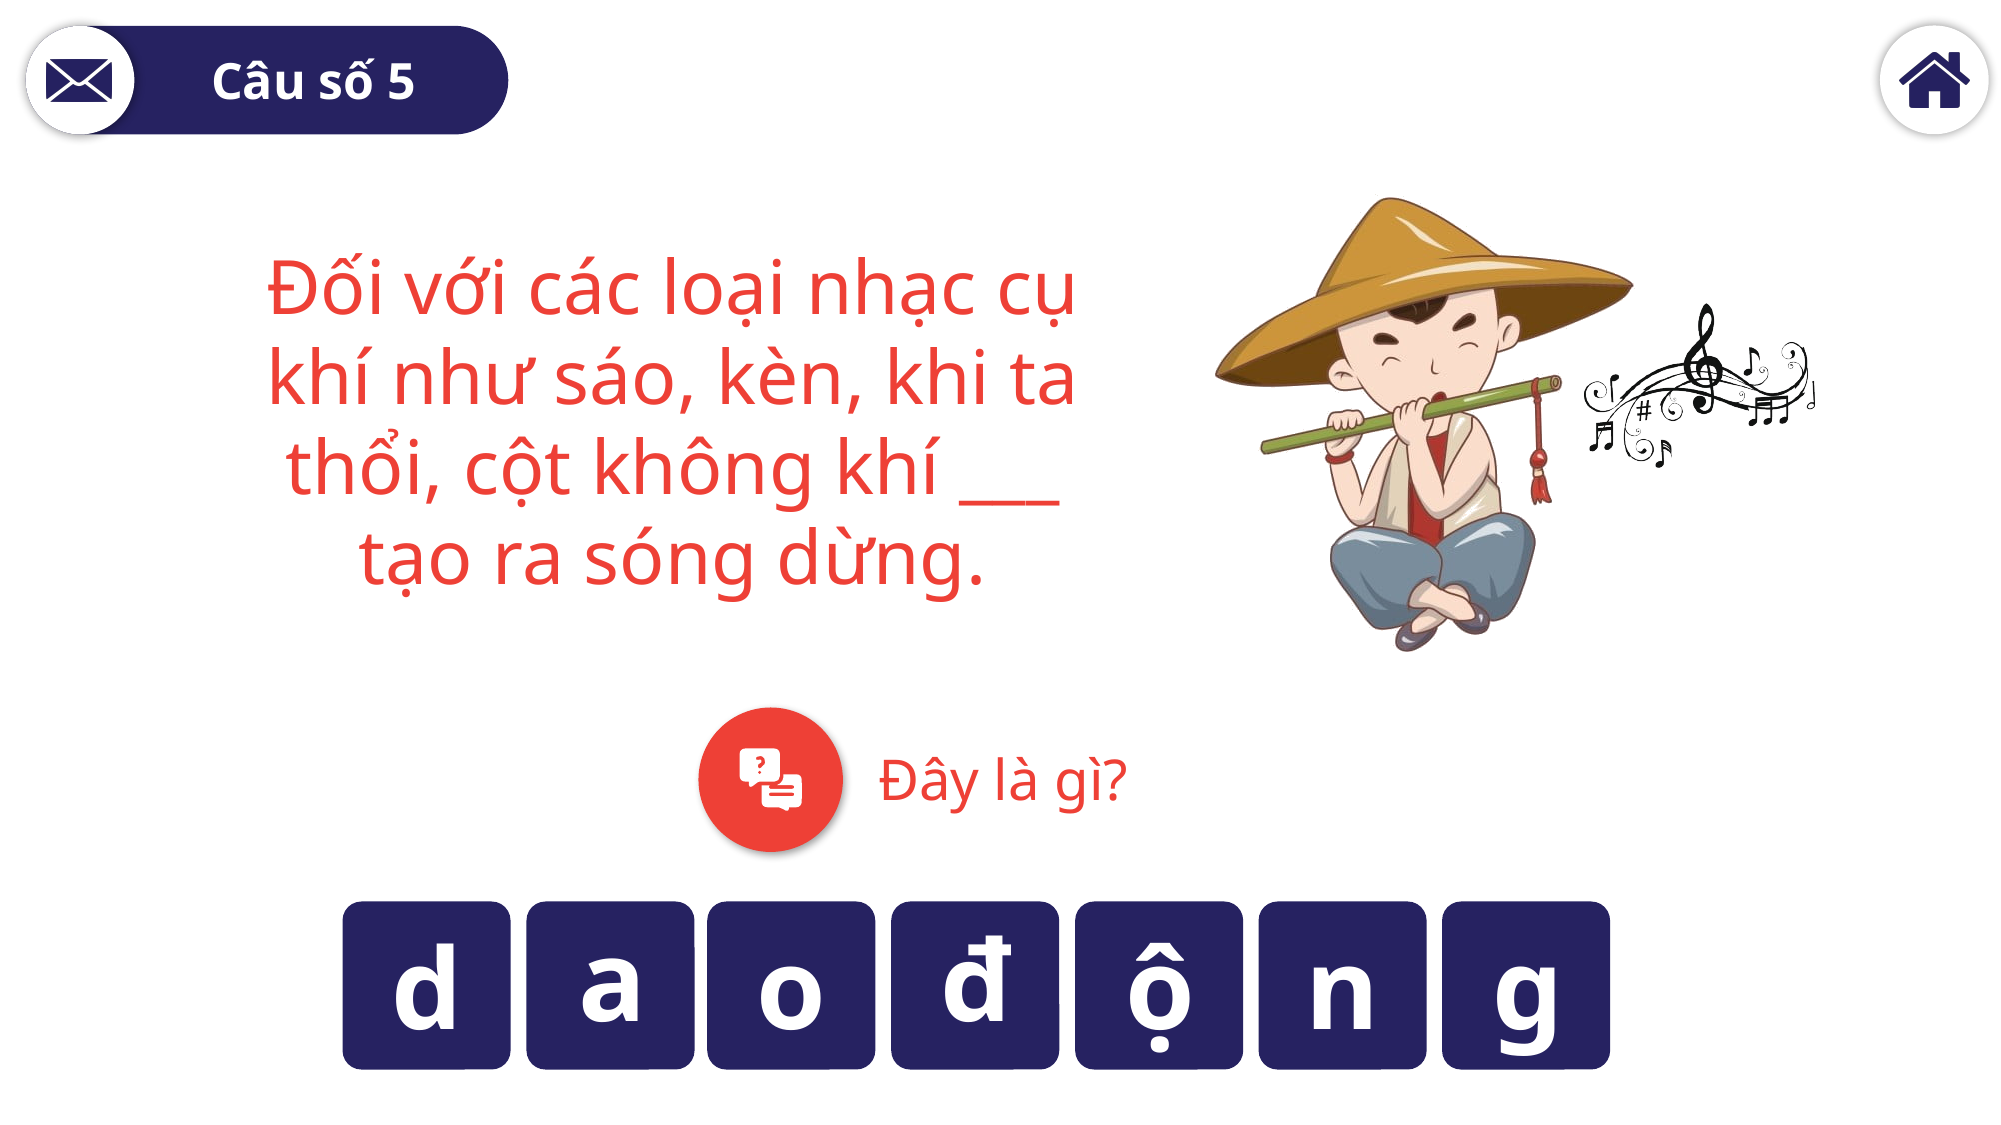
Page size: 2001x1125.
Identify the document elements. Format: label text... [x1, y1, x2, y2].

text_box [341, 900, 512, 1071]
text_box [698, 707, 1193, 852]
text_box [890, 900, 1061, 1071]
text_box n [1285, 909, 1400, 1060]
text_box ộ [1103, 909, 1218, 1060]
text_box [1441, 900, 1612, 1071]
text_box [525, 900, 696, 1071]
text_box Đối với các loại nhạc cụ khí như sáo, kèn, khi ta thổi, cột không khí ___ tạo ra sóng dừng. [241, 232, 1104, 608]
picture [1209, 184, 1815, 660]
picture [46, 59, 112, 102]
text_box [1257, 900, 1428, 1071]
text_box [172, 156, 1831, 677]
text_box o [734, 909, 849, 1060]
text_box d [369, 909, 484, 1060]
text_box [1074, 900, 1245, 1071]
text_box đ [920, 901, 1034, 1052]
text_box [706, 900, 877, 1071]
text_box g [1470, 909, 1585, 1060]
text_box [25, 25, 509, 135]
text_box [1879, 25, 1989, 135]
text_box a [555, 901, 669, 1052]
